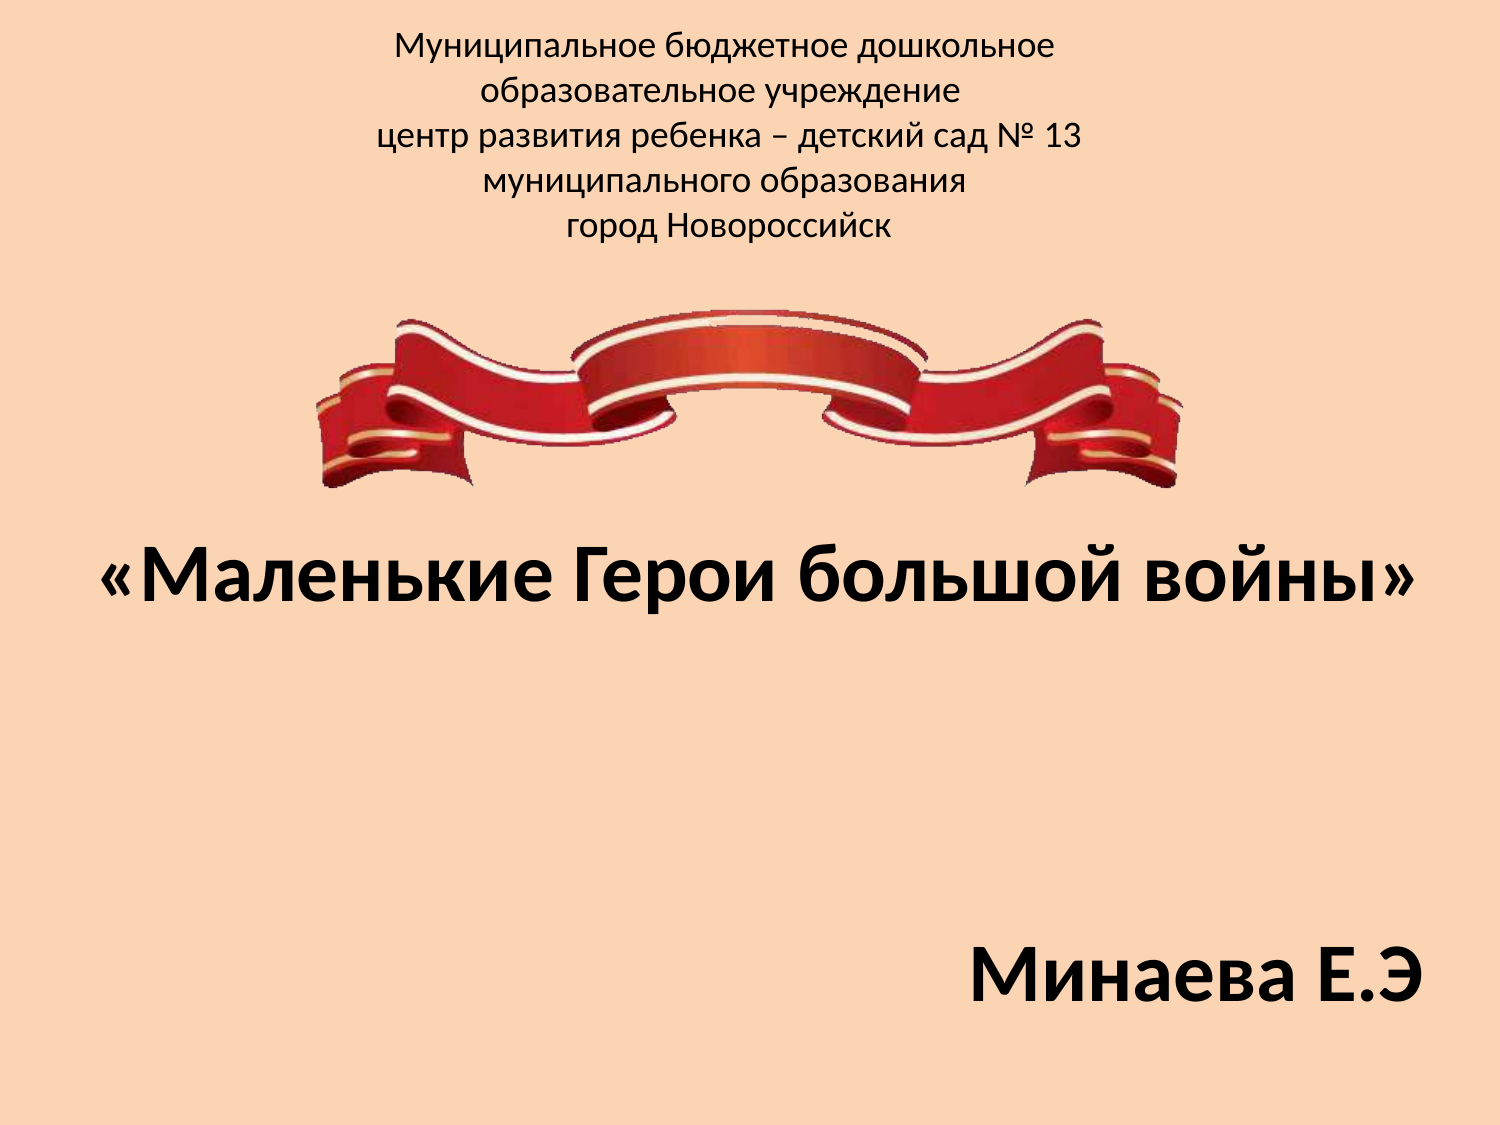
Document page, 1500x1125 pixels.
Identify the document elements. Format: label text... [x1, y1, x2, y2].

picture [293, 299, 1207, 513]
text_box Муниципальное бюджетное дошкольное образовательное учреждение центр развития ребенка – детский сад № 13 муниципального образования город Новороссийск [349, 12, 1100, 297]
title «Маленькие Герои большой войны» Минаева Е.Э [0, 515, 1424, 1018]
